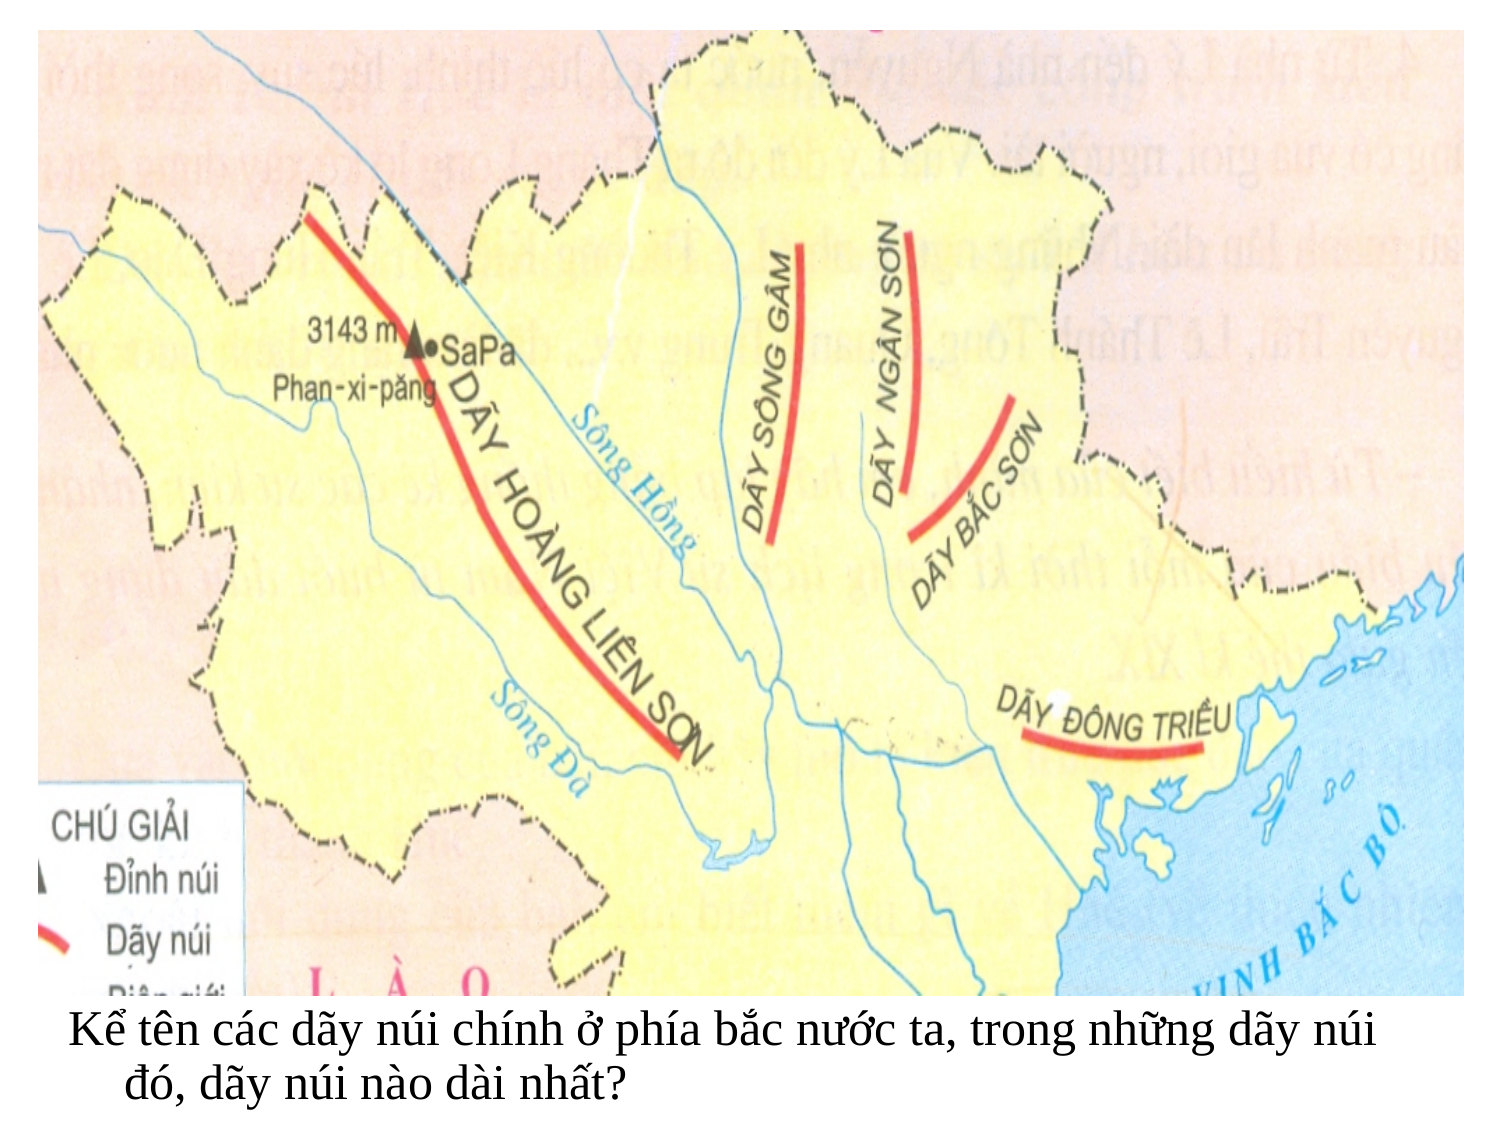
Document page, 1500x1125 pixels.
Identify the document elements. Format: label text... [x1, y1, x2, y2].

text_box Kể tên các dãy núi chính ở phía bắc nước ta, trong những dãy núi đó, dãy núi nào dài nhất? [53, 996, 1464, 1118]
picture [38, 30, 1464, 996]
